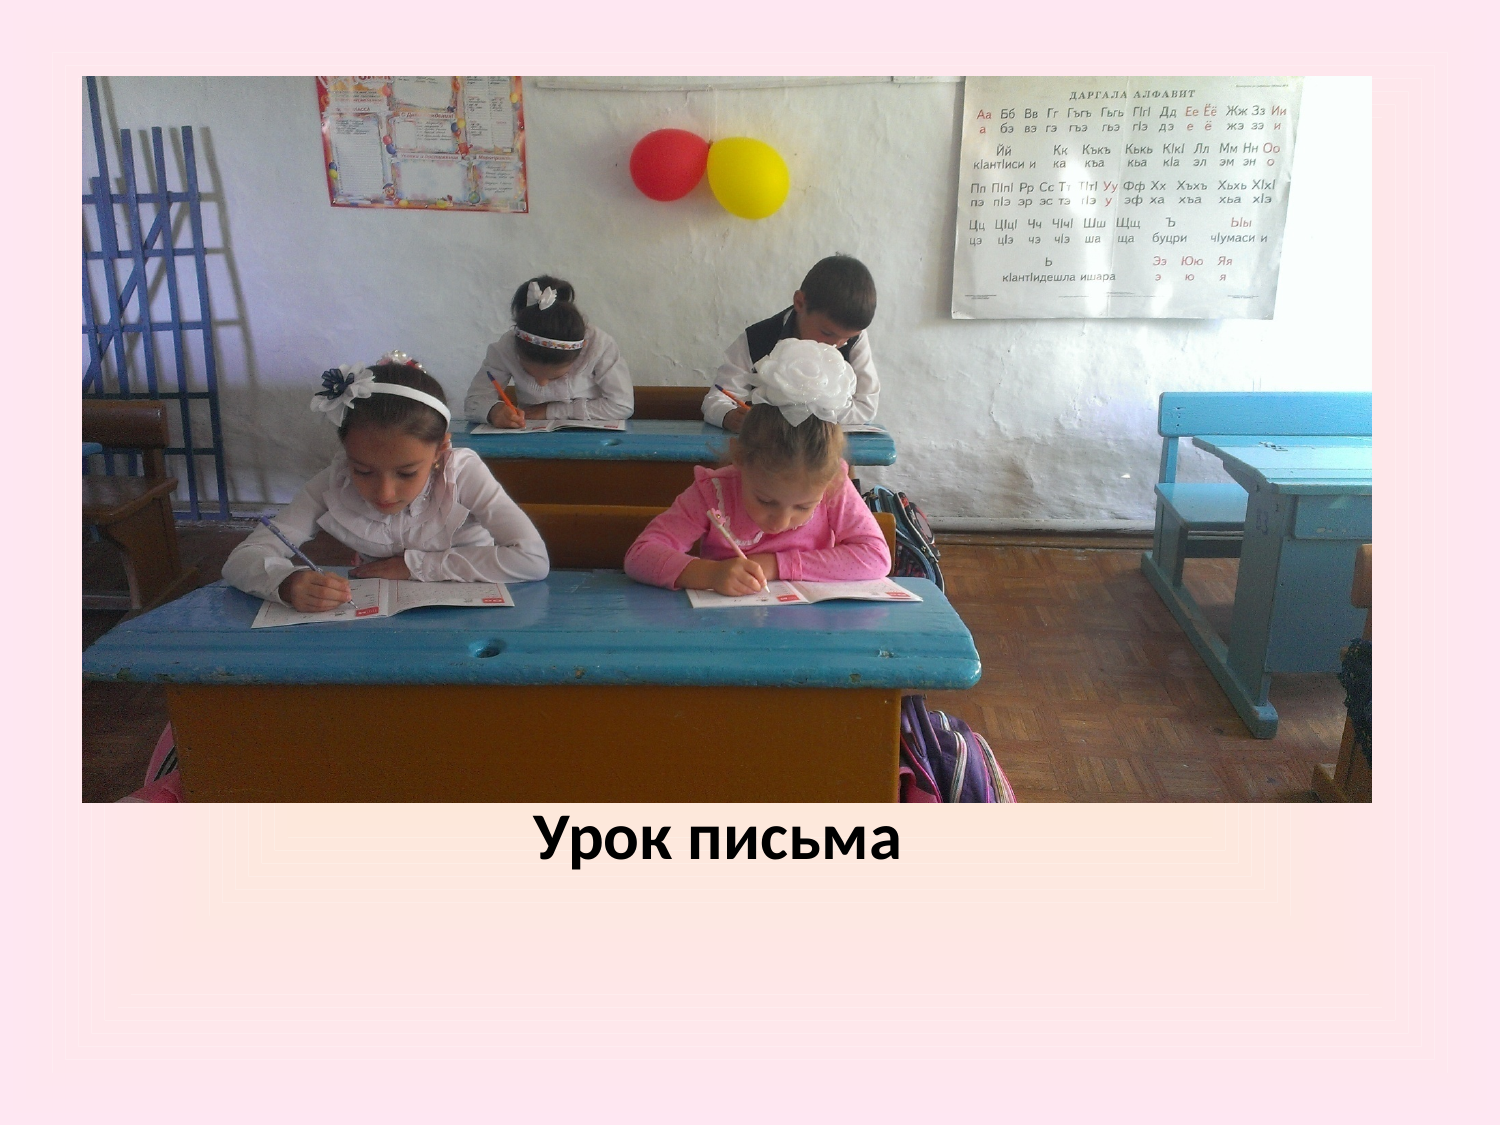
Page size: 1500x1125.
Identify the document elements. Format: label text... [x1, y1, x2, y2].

picture [81, 75, 1372, 804]
title Урок письма [294, 810, 1194, 881]
